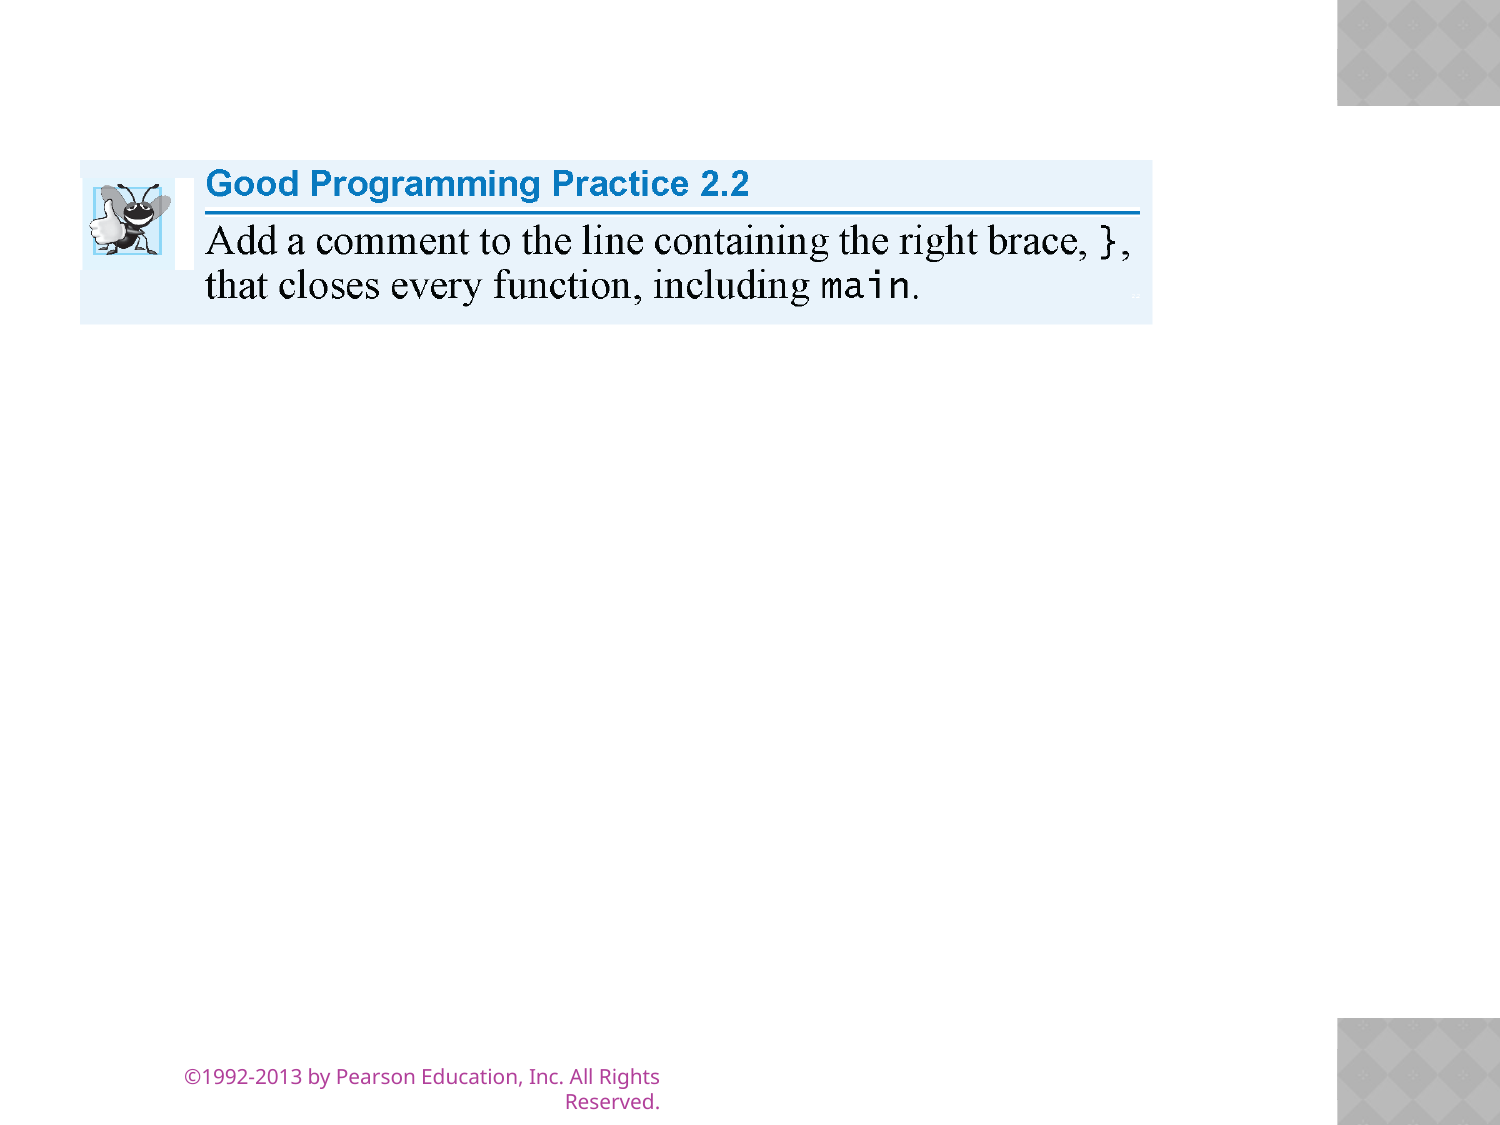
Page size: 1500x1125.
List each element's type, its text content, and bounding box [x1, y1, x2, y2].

picture [0, 106, 1500, 1019]
footer ©1992-2013 by Pearson Education, Inc. All Rights Reserved. [75, 1075, 675, 1114]
